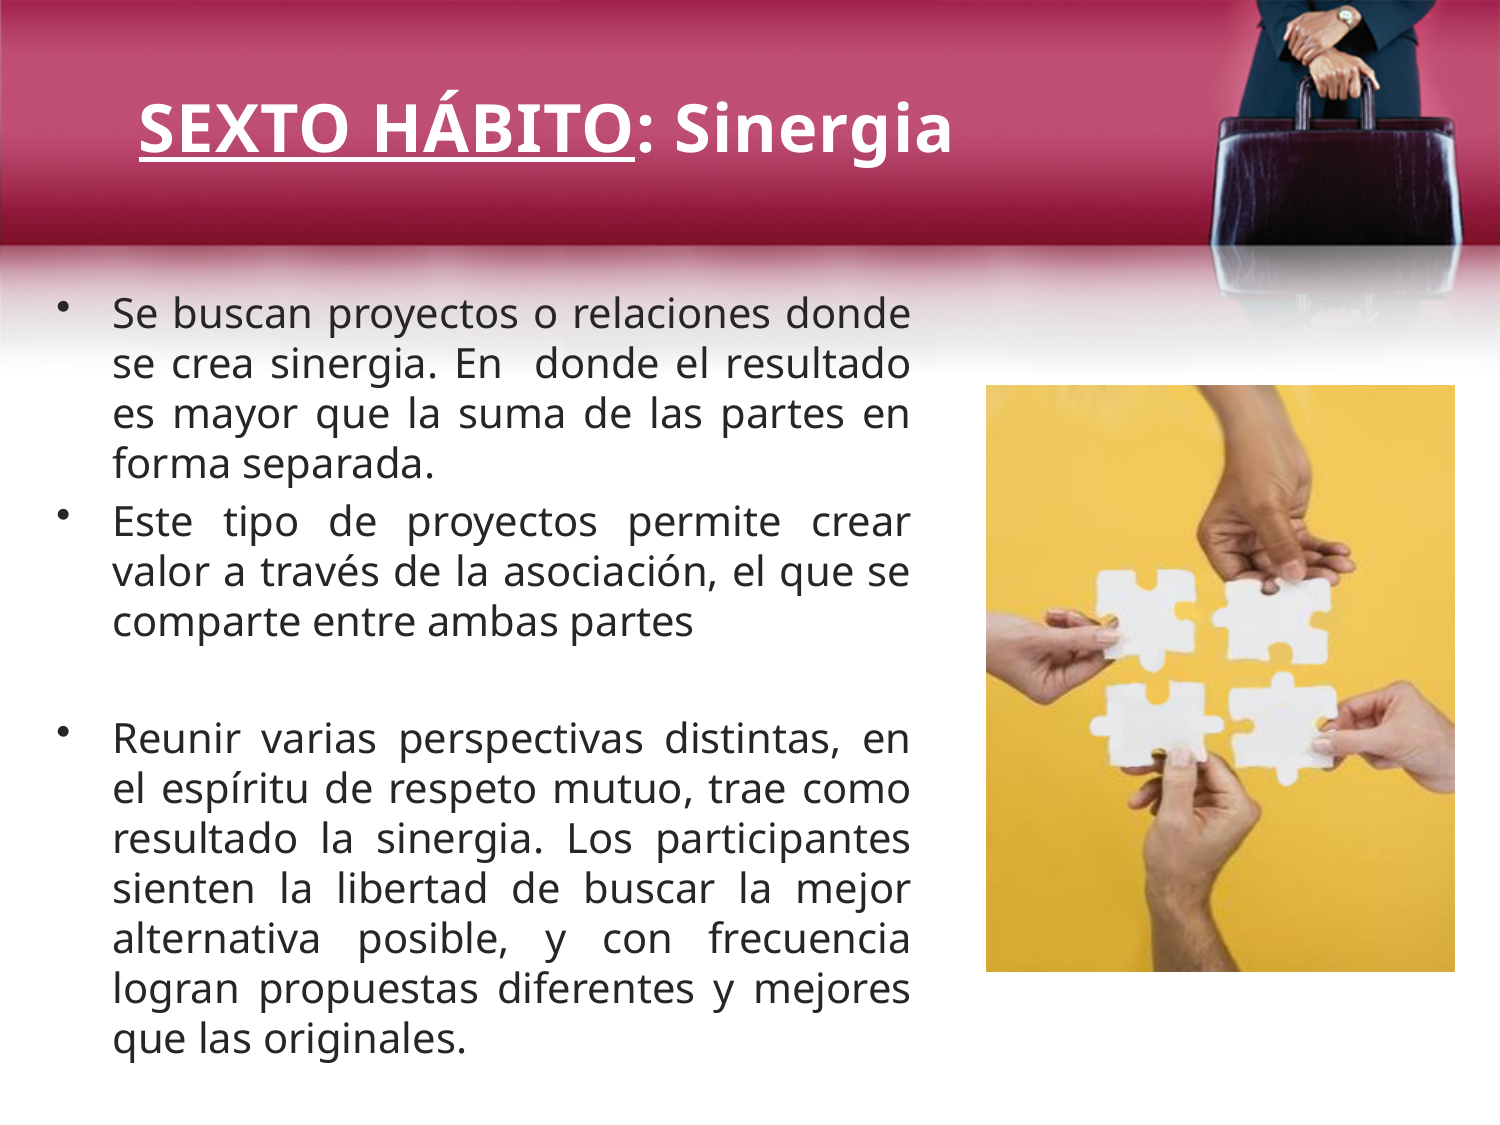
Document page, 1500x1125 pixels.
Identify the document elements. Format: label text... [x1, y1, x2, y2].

text_box SEXTO HÁBITO: Sinergia [123, 78, 1211, 174]
picture [0, 0, 1500, 1125]
list Se buscan proyectos o relaciones donde se crea sinergia. En donde el resultado es mayor que la suma de las partes en forma separada. Este tipo de proyectos permite crear valor a través de la asociación, el que se comparte entre ambas partes Reunir varias perspectivas distintas, en el espíritu de respeto mutuo, trae como resultado la sinergia. Los participantes sienten la libertad de buscar la mejor alternativa posible, y con frecuencia logran propuestas diferentes y mejores que las originales. [41, 278, 928, 1101]
